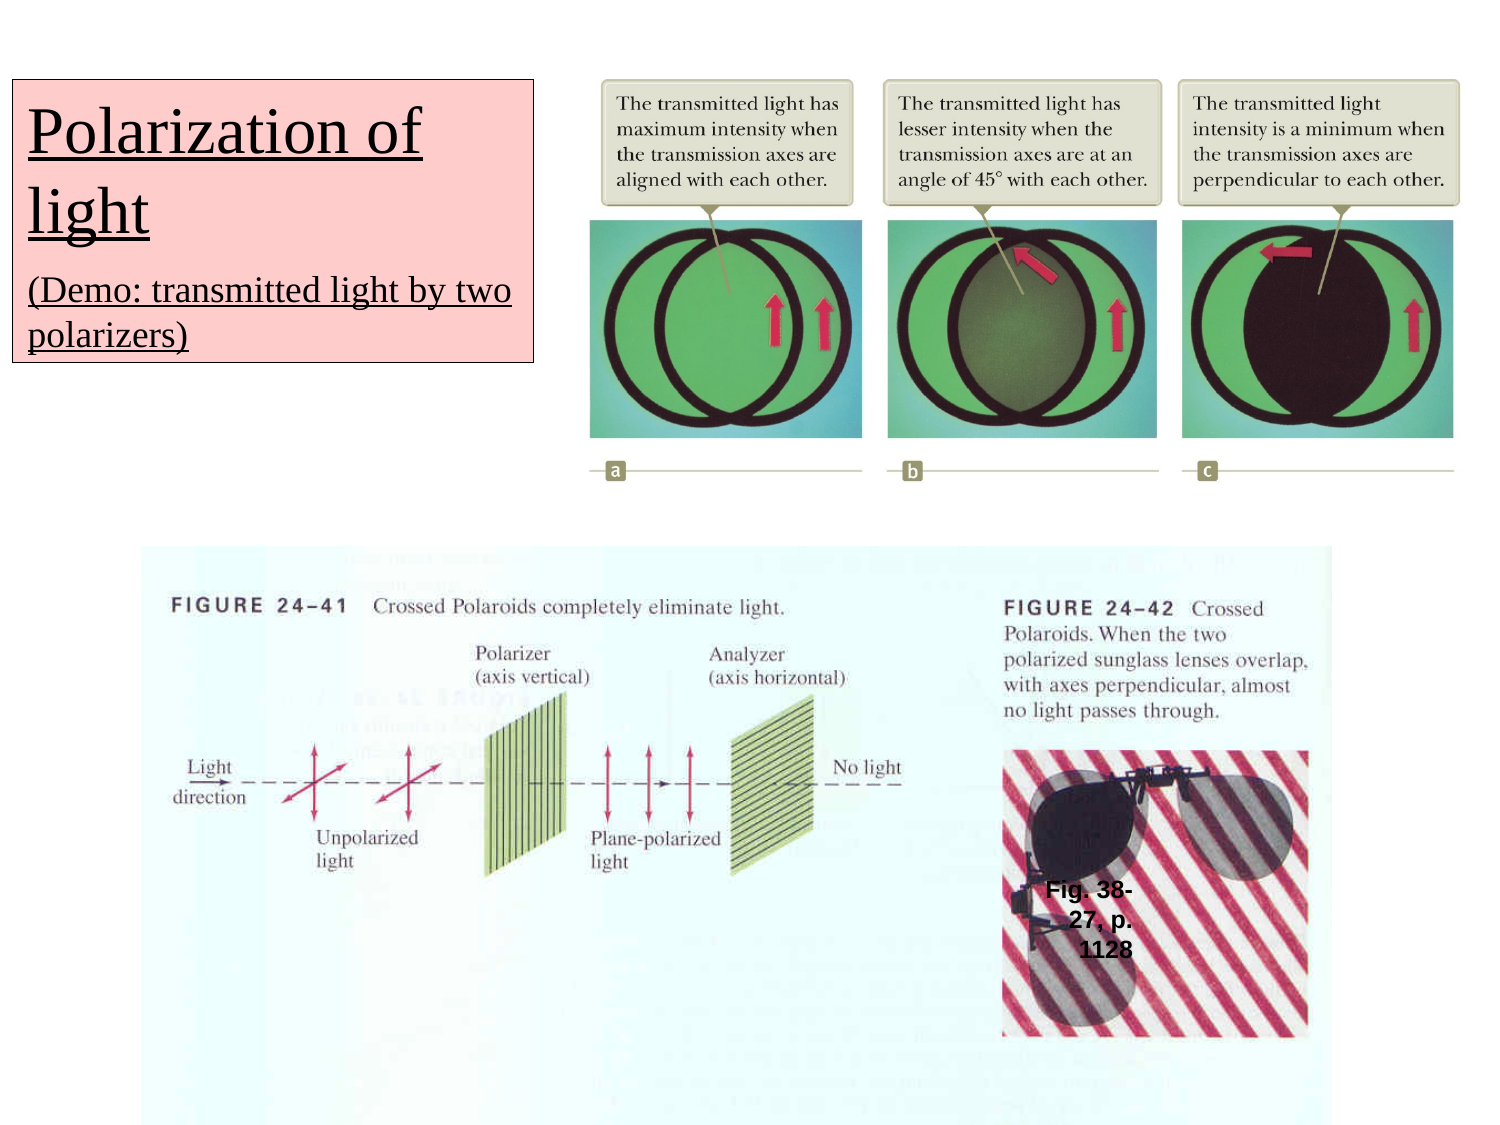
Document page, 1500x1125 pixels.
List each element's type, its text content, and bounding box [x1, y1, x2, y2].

text_box Polarization of light (Demo: transmitted light by two polarizers) [12, 79, 534, 363]
picture [141, 546, 1332, 1125]
picture [577, 79, 1469, 484]
